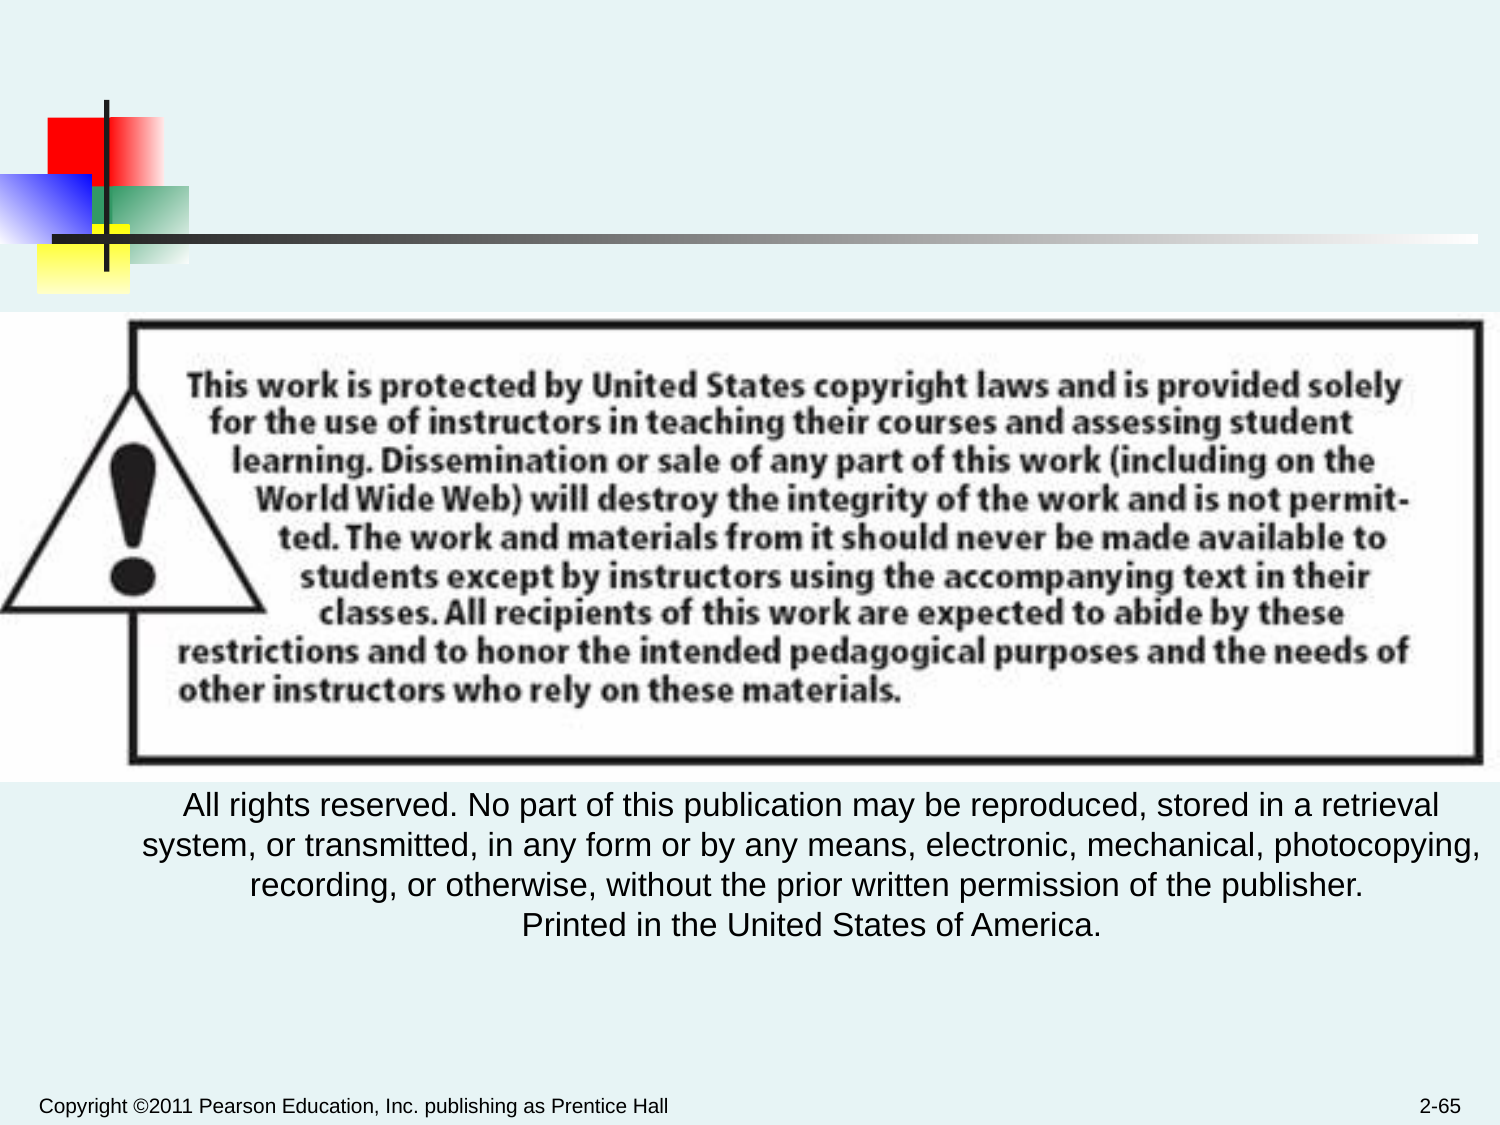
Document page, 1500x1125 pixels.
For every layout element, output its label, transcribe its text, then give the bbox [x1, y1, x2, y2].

footer Copyright ©2011 Pearson Education, Inc. publishing as Prentice Hall [24, 1071, 788, 1125]
text_box All rights reserved. No part of this publication may be reproduced, stored in a retrieval system, or transmitted, in any form or by any means, electronic, mechanical, photocopying, recording, or otherwise, without the prior written permission of the publisher. Printed in the United States of America. [125, 789, 1500, 950]
slide_number 2-65 [1124, 1071, 1476, 1125]
picture [0, 312, 1500, 782]
